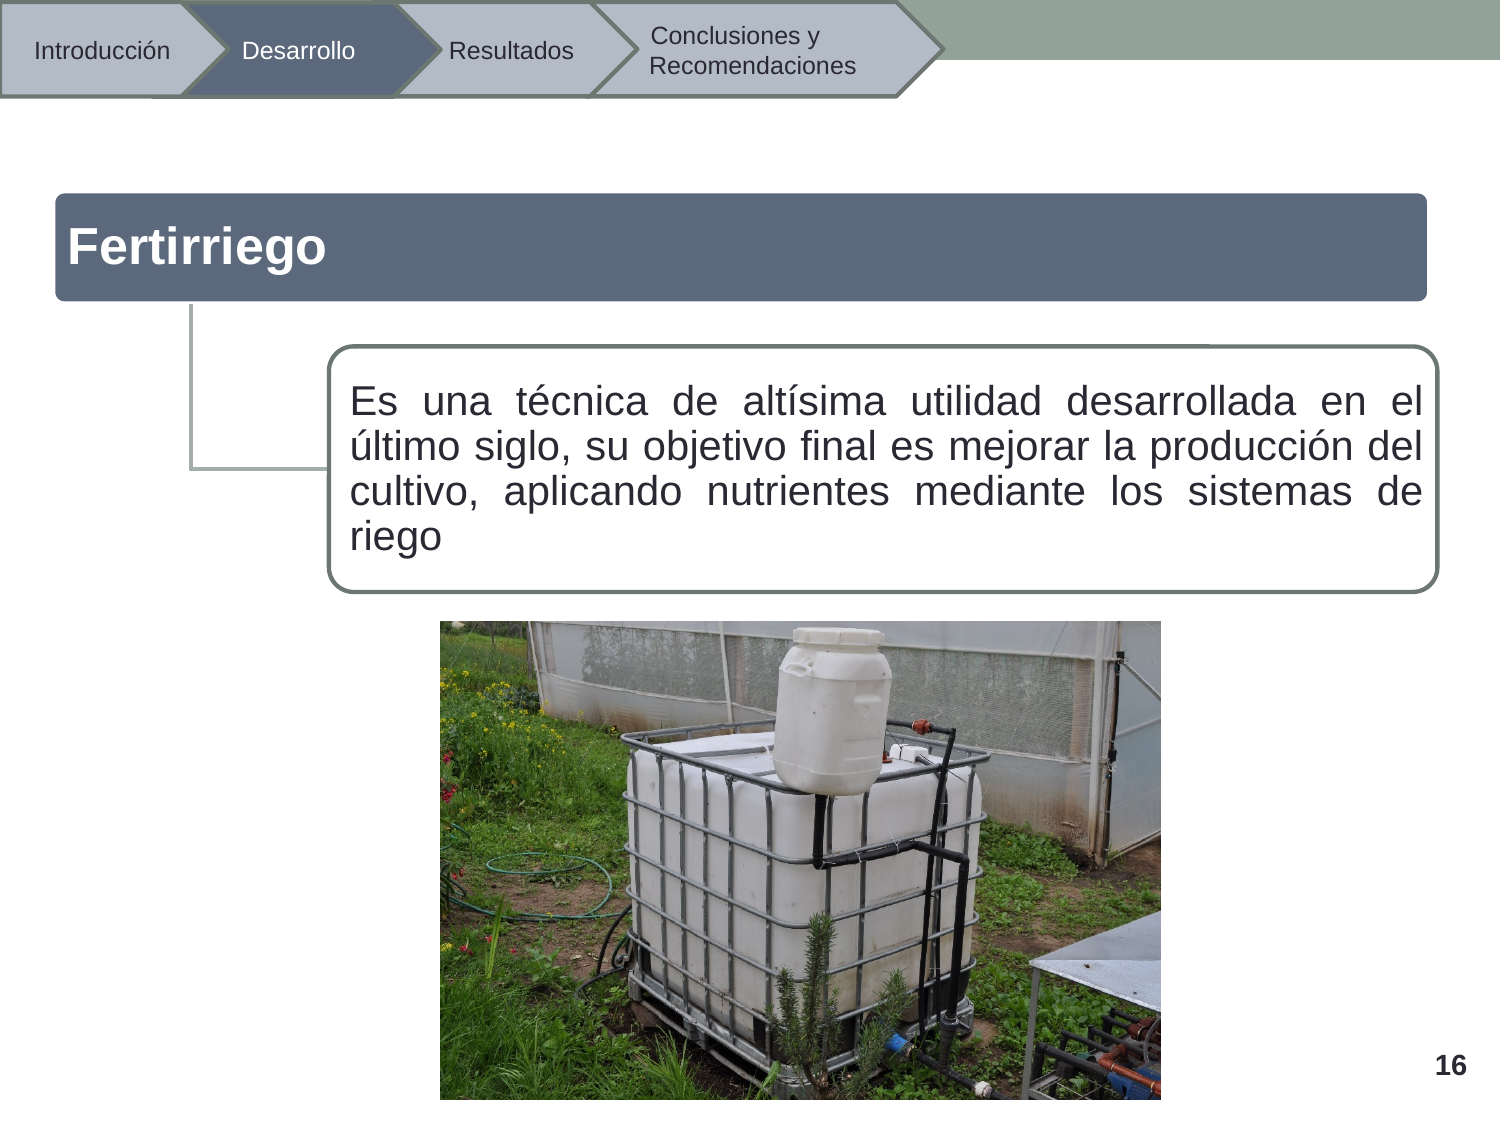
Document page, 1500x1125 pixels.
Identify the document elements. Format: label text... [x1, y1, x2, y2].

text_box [52, 125, 1438, 646]
picture [440, 621, 1161, 1100]
text_box 16 [1168, 1024, 1483, 1103]
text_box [0, 1, 944, 97]
